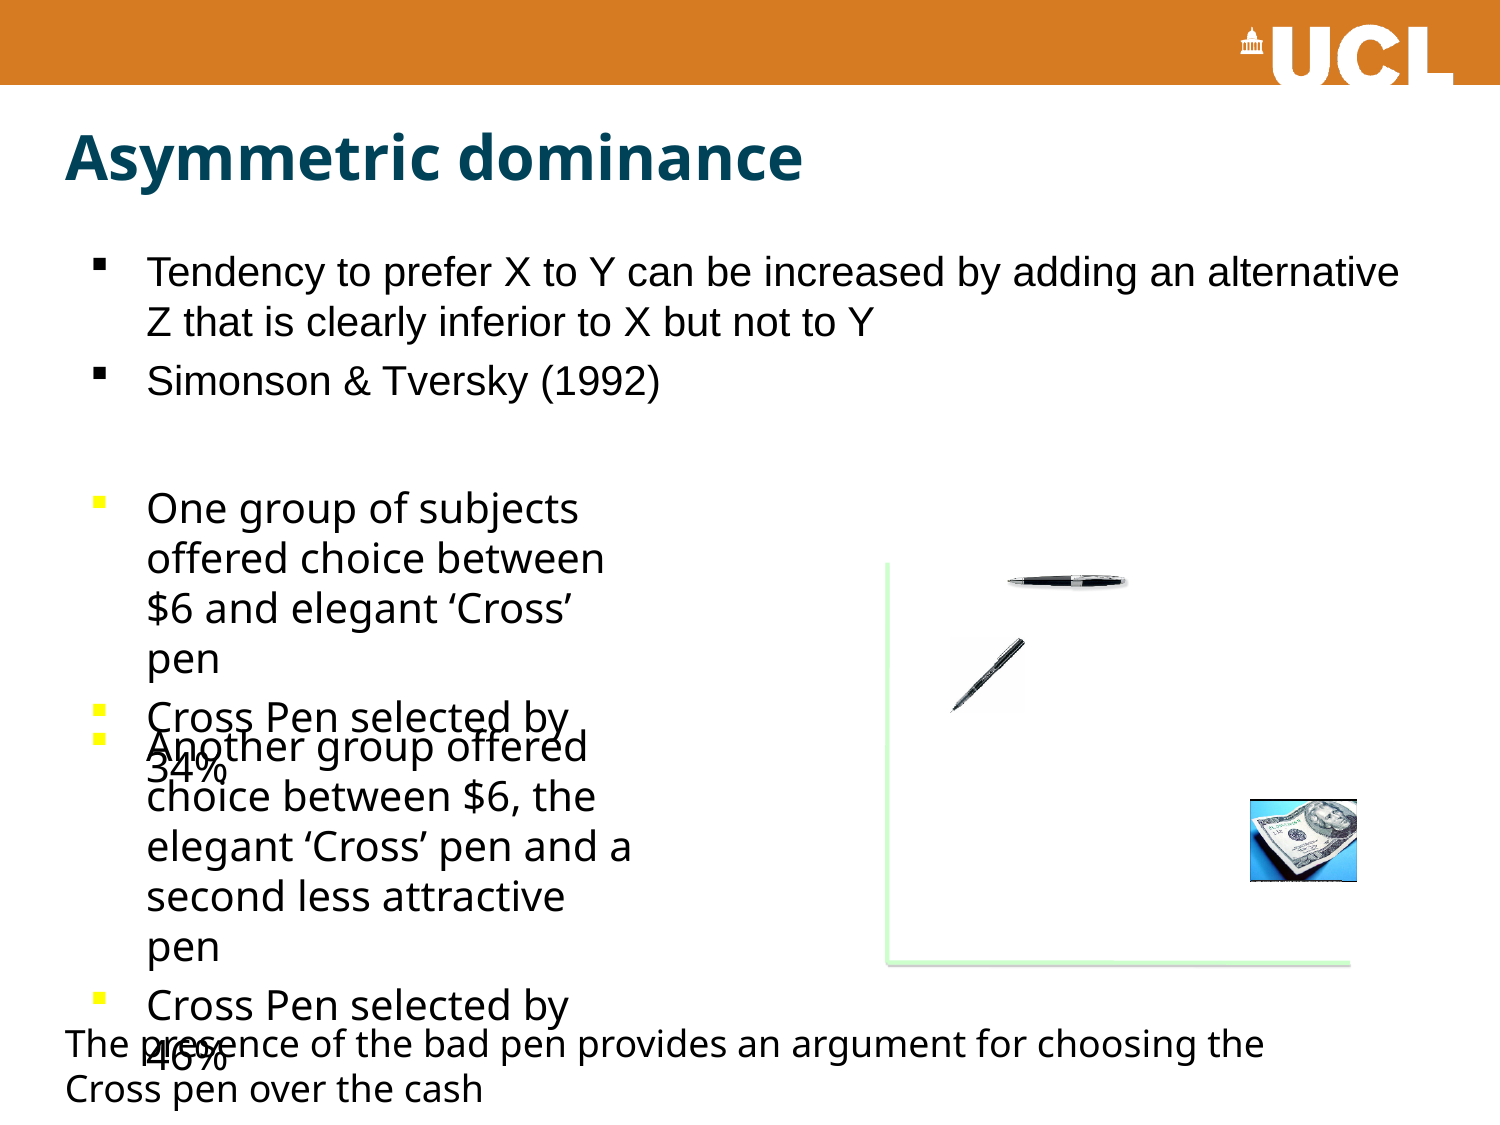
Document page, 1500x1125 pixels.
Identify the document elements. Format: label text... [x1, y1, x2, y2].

text_box The presence of the bad pen provides an argument for choosing the Cross pen over the cash [50, 1012, 1350, 1118]
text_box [74, 637, 1025, 938]
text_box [887, 562, 1357, 963]
text_box One group of subjects offered choice between $6 and elegant ‘Cross’ pen Cross Pen selected by 34% [74, 474, 663, 637]
title Asymmetric dominance [50, 110, 1443, 324]
picture [0, 0, 1500, 85]
list Tendency to prefer X to Y can be increased by adding an alternative Z that is clearly inferior to X but not to Y Simonson & Tversky (1992) [75, 237, 1425, 463]
